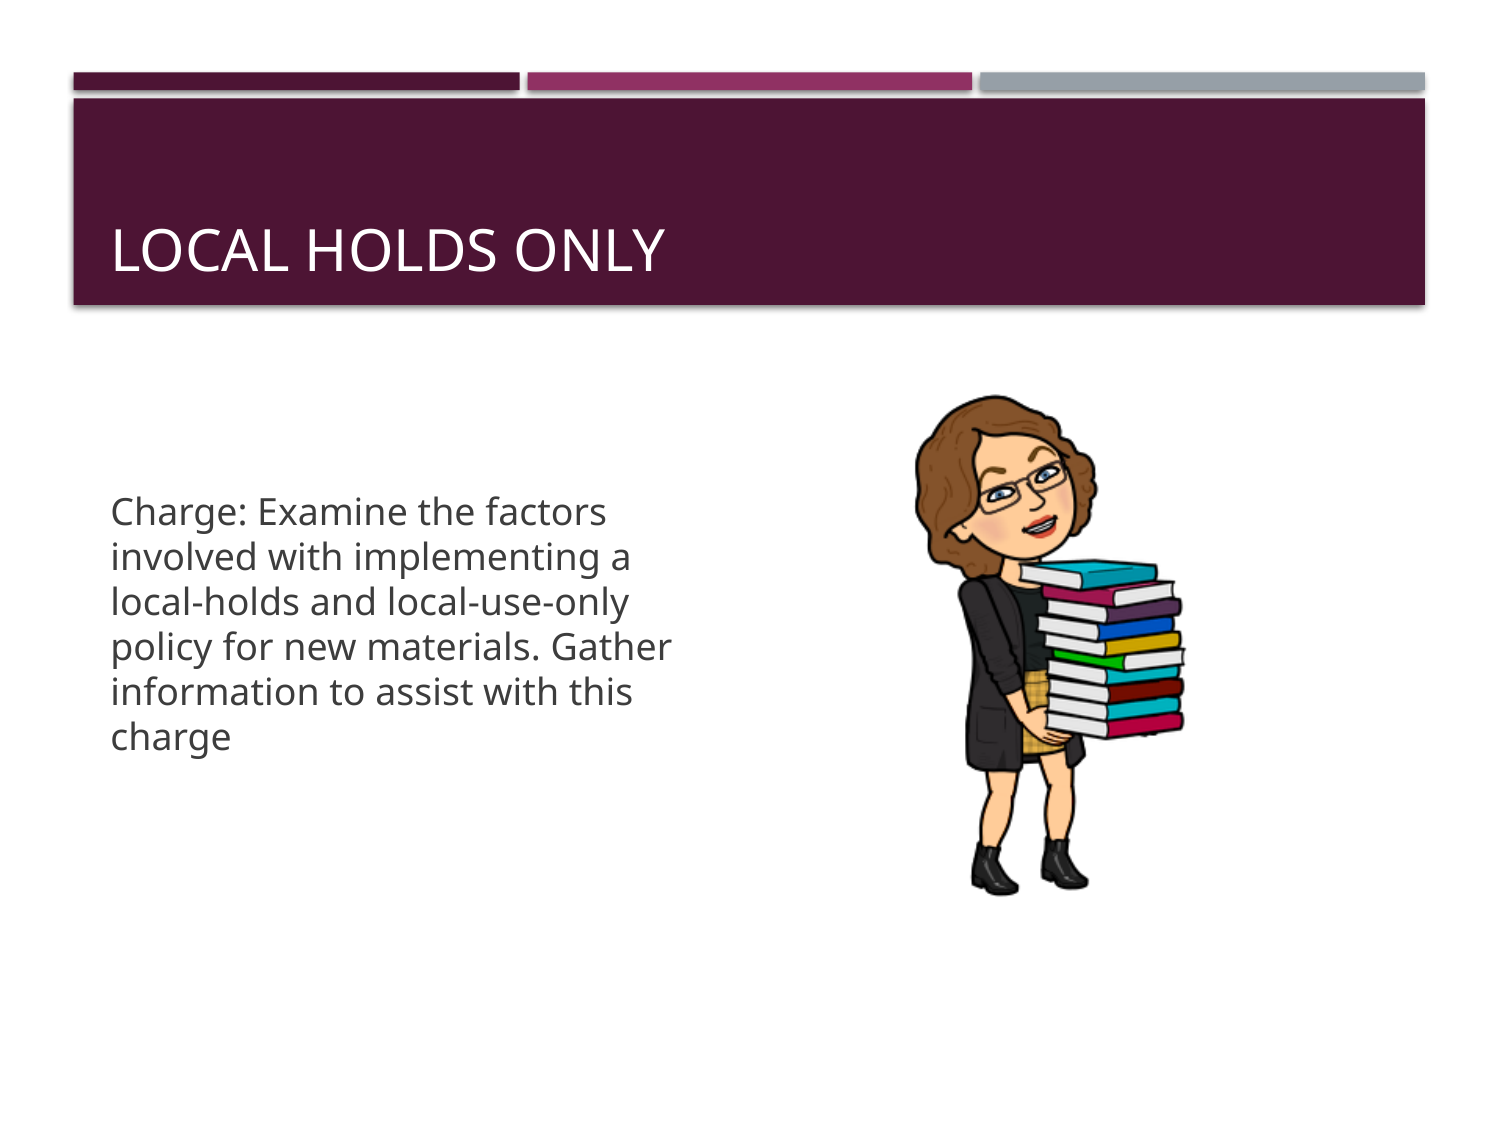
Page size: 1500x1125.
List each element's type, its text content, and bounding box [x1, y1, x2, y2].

picture [711, 296, 1335, 920]
list Charge: Examine the factors involved with implementing a local-holds and local-use-only policy for new materials. Gather information to assist with this charge [95, 365, 735, 962]
title Local holds only [95, 112, 1406, 291]
